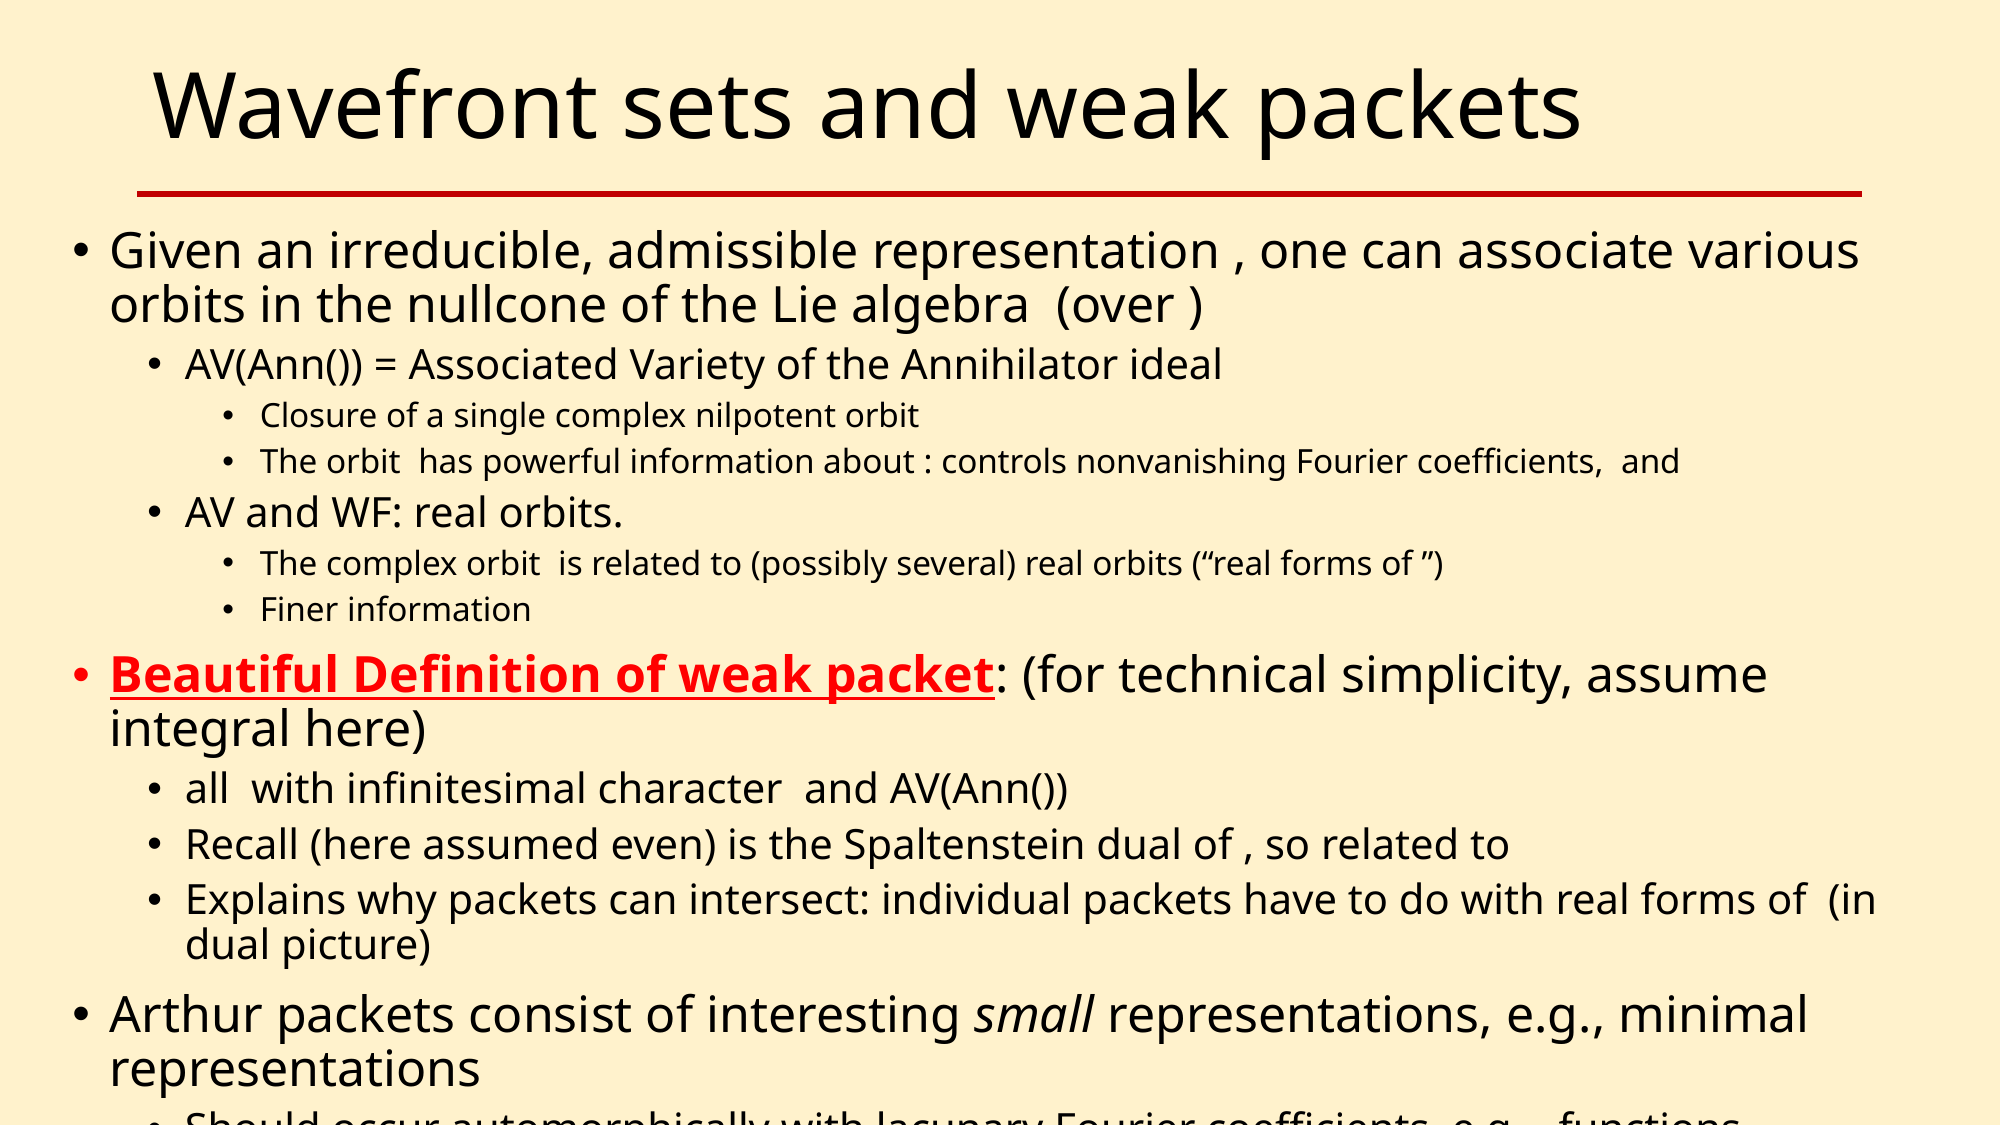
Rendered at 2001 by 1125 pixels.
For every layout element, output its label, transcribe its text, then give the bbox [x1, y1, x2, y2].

title Wavefront sets and weak packets [137, 0, 1863, 218]
